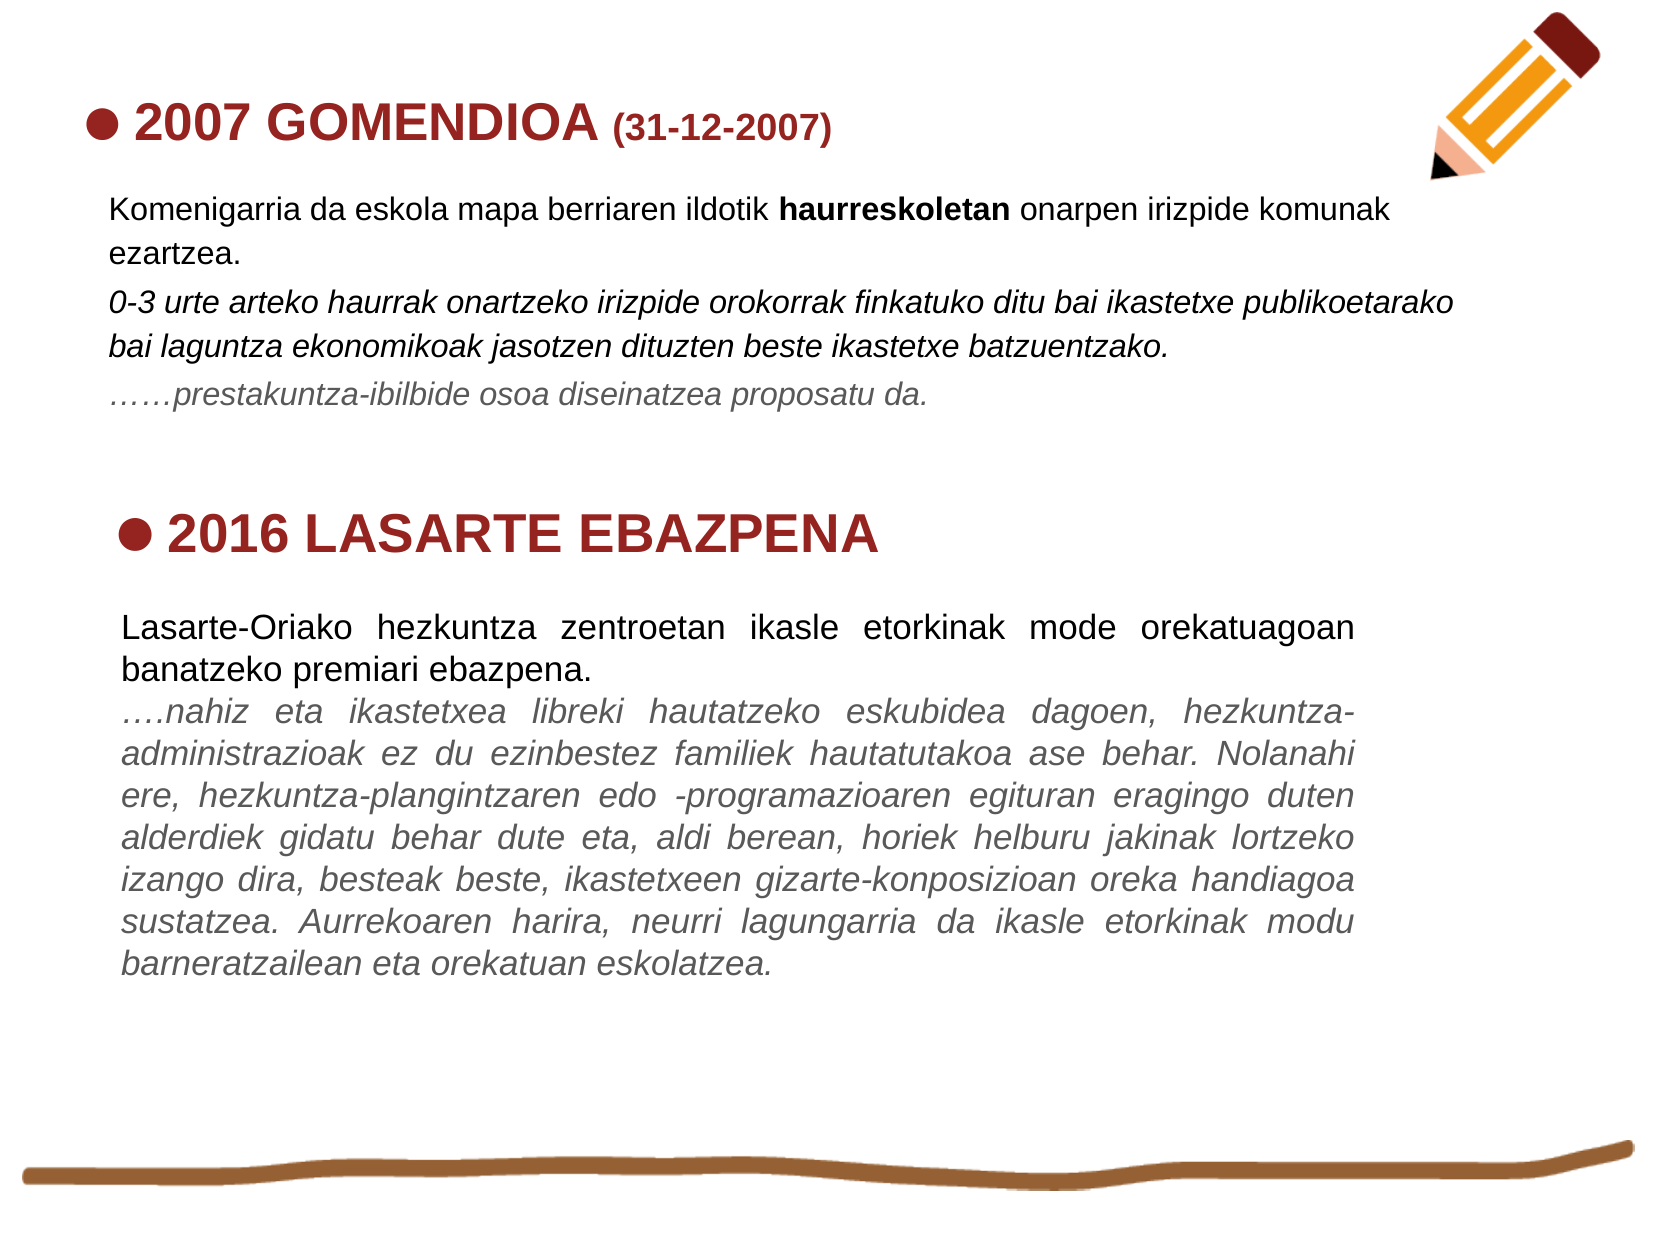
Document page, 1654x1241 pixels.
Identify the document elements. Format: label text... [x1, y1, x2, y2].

picture [22, 1140, 1635, 1191]
text_box Lasarte-Oriako hezkuntza zentroetan ikasle etorkinak mode orekatuagoan banatzeko premiari ebazpena. ….nahiz eta ikastetxea libreki hautatzeko eskubidea dagoen, hezkuntza-administrazioak ez du ezinbestez familiek hautatutakoa ase behar. Nolanahi ere, hezkuntza-plangintzaren edo -programazioaren egituran eragingo duten alderdiek gidatu behar dute eta, aldi berean, horiek helburu jakinak lortzeko izango dira, besteak beste, ikastetxeen gizarte-konposizioan oreka handiagoa sustatzea. Aurrekoaren harira, neurri lagungarria da ikasle etorkinak modu barneratzailean eta orekatuan eskolatzea. [106, 589, 1370, 1028]
text_box 2016 LASARTE EBAZPENA [82, 482, 1481, 579]
text_box 2007 GOMENDIOA (31-12-2007) [51, 72, 1449, 167]
picture [1430, 12, 1601, 181]
text_box Komenigarria da eskola mapa berriaren ildotik haurreskoletan onarpen irizpide komunak ezartzea. 0-3 urte arteko haurrak onartzeko irizpide orokorrak finkatuko ditu bai ikastetxe publikoetarako bai laguntza ekonomikoak jasotzen dituzten beste ikastetxe batzuentzako. ……prestakuntza-ibilbide osoa diseinatzea proposatu da. [84, 166, 1482, 460]
